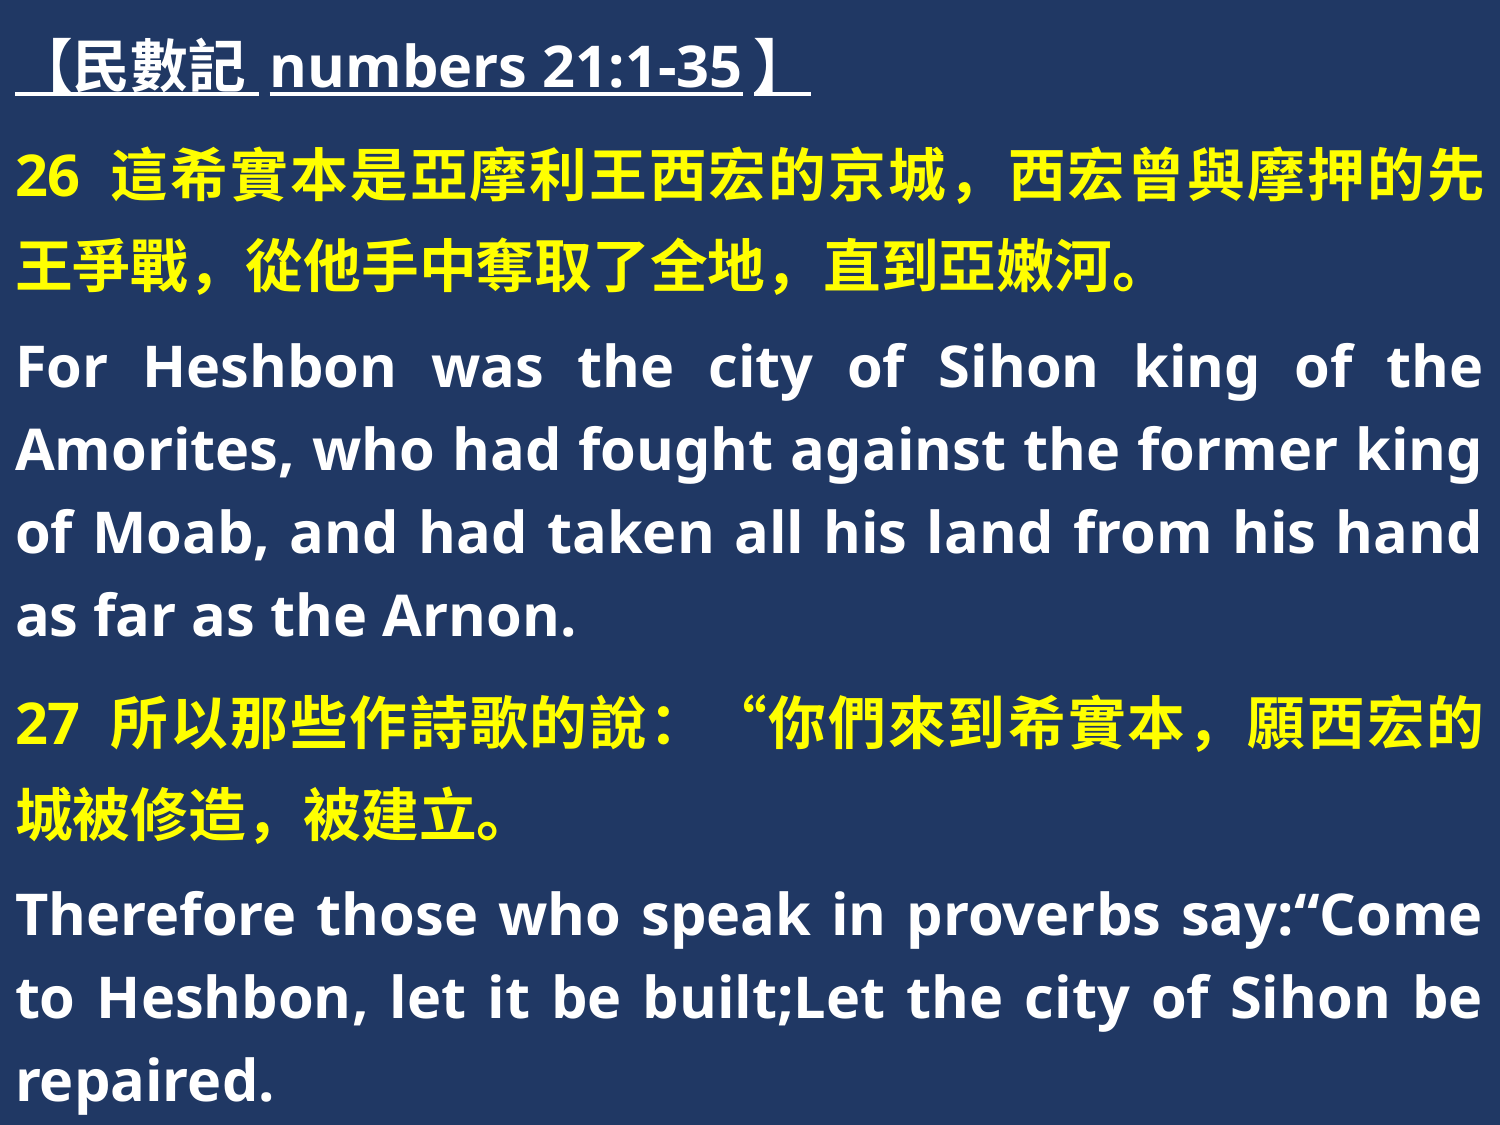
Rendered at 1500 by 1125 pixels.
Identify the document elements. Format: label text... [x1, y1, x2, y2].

list 【民數記 numbers 21:1-35】 26 這希實本是亞摩利王西宏的京城，西宏曾與摩押的先王爭戰，從他手中奪取了全地，直到亞嫩河。 For Heshbon was the city of Sihon king of the Amorites, who had fought against the former king of Moab, and had taken all his land from his hand as far as the Arnon. 27 所以那些作詩歌的說：“你們來到希實本，願西宏的城被修造，被建立。 Therefore those who speak in proverbs say:“Come to Heshbon, let it be built;Let the city of Sihon be repaired. [0, 0, 1500, 1125]
